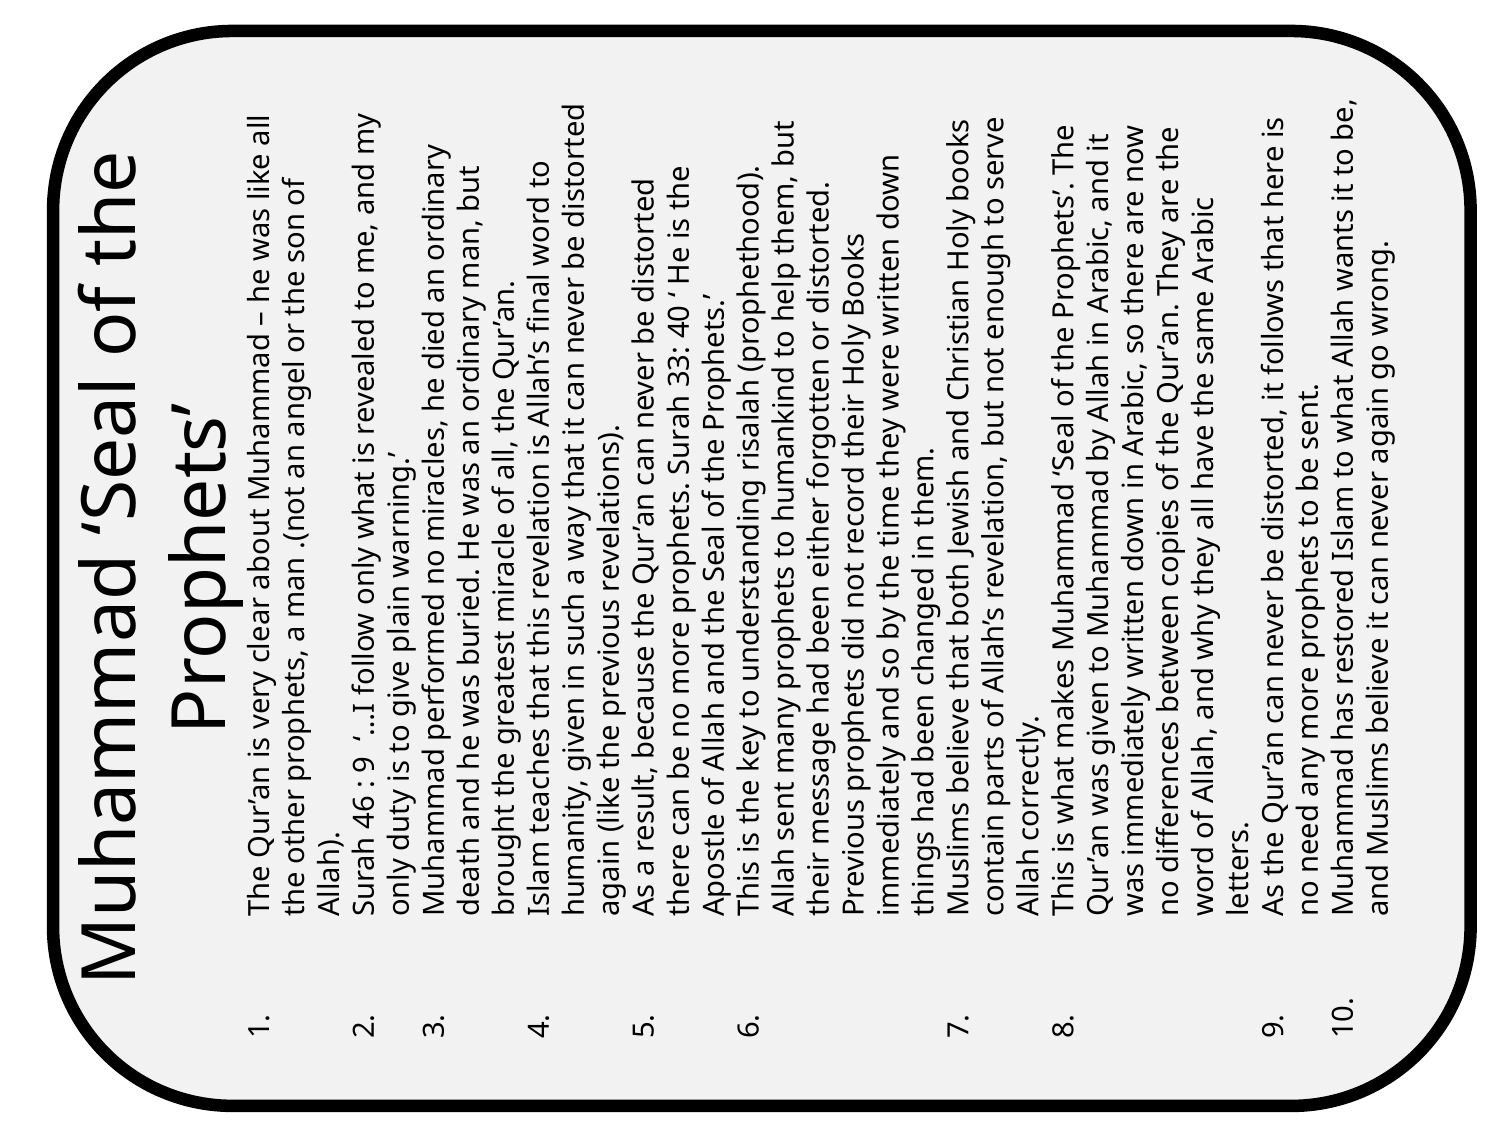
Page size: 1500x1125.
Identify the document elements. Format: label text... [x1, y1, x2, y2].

text_box Muhammad ‘Seal of the Prophets’ The Qur’an is very clear about Muhammad – he was like all the other prophets, a man .(not an angel or the son of Allah). Surah 46 : 9 ‘…I follow only what is revealed to me, and my only duty is to give plain warning.’ Muhammad performed no miracles, he died an ordinary death and he was buried. He was an ordinary man, but brought the greatest miracle of all, the Qur’an. Islam teaches that this revelation is Allah’s final word to humanity, given in such a way that it can never be distorted again (like the previous revelations). As a result, because the Qur’an can never be distorted there can be no more prophets. Surah 33: 40 ‘ He is the Apostle of Allah and the Seal of the Prophets.’ This is the key to understanding risalah (prophethood). Allah sent many prophets to humankind to help them, but their message had been either forgotten or distorted. Previous prophets did not record their Holy Books immediately and so by the time they were written down things had been changed in them. Muslims believe that both Jewish and Christian Holy books contain parts of Allah’s revelation, but not enough to serve Allah correctly. This is what makes Muhammad ‘Seal of the Prophets’. The Qur’an was given to Muhammad by Allah in Arabic, and it was immediately written down in Arabic, so there are now no differences between copies of the Qur’an. They are the word of Allah, and why they all have the same Arabic letters. As the Qur’an can never be distorted, it follows that here is no need any more prophets to be sent. Muhammad has restored Islam to what Allah wants it to be, and Muslims believe it can never again go wrong. [50, 28, 1473, 1109]
